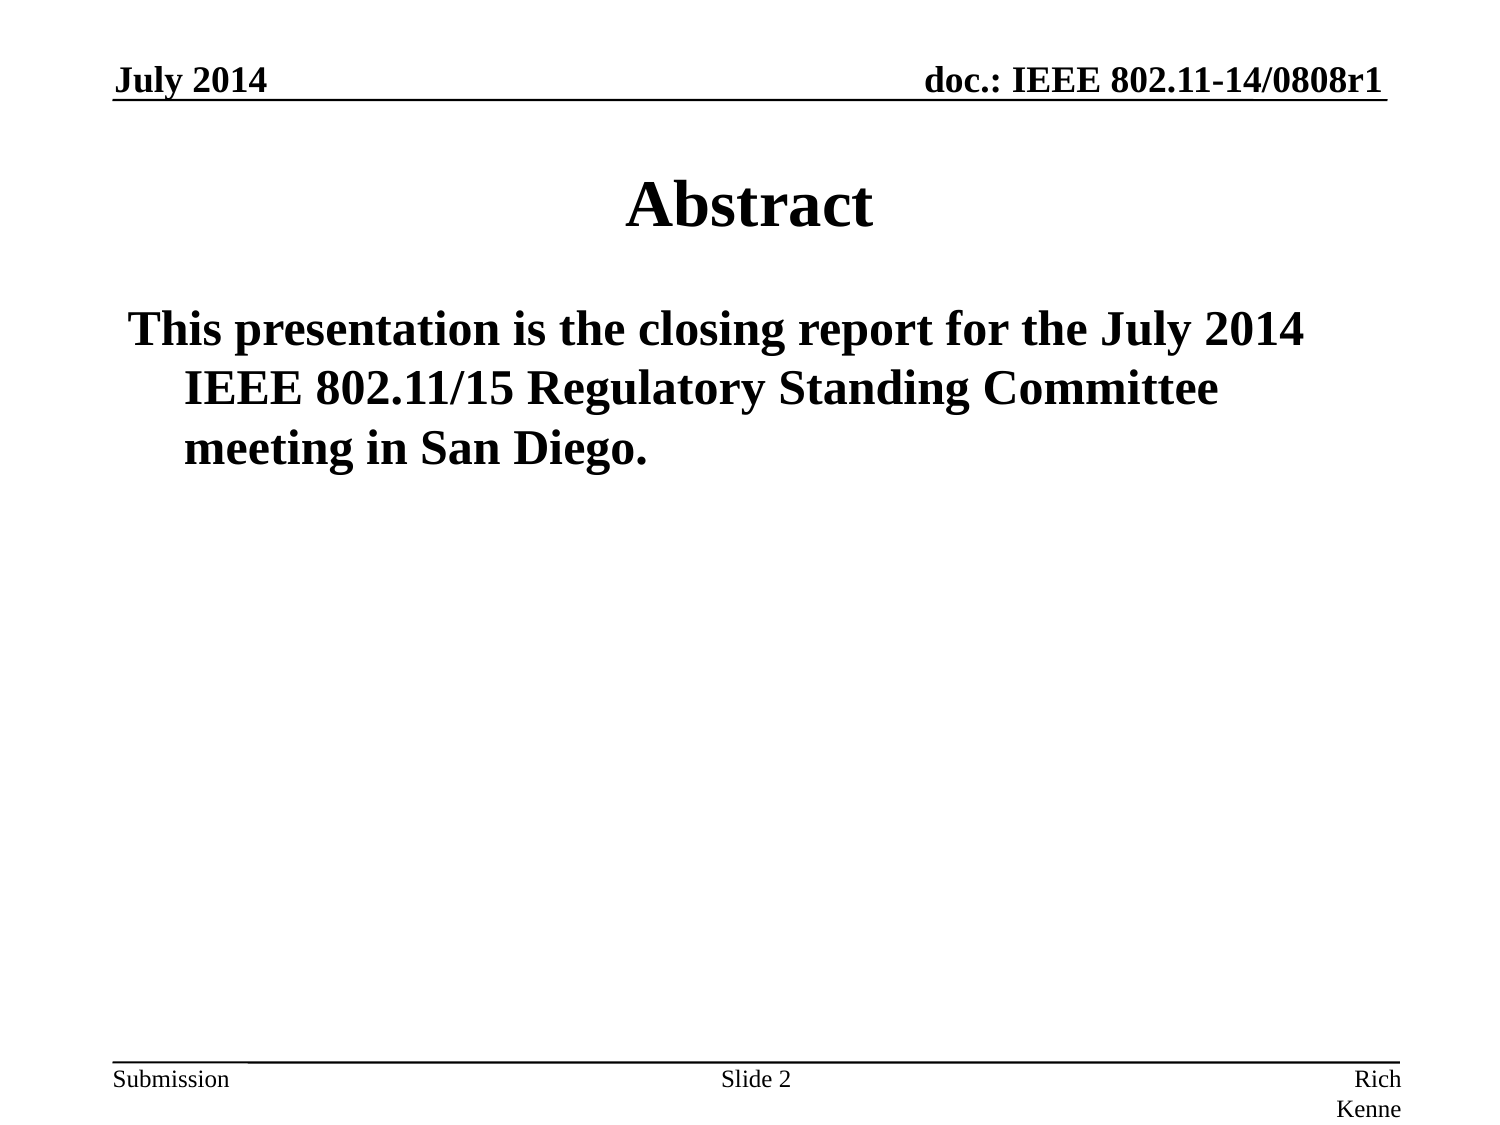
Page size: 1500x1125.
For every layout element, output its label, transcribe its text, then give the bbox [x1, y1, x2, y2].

footer Rich Kennedy, MediaTek [1324, 1061, 1402, 1093]
list This presentation is the closing report for the July 2014 IEEE 802.11/15 Regulatory Standing Committee meeting in San Diego. [112, 287, 1388, 963]
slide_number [114, 54, 316, 101]
slide_number Slide 2 [712, 1061, 800, 1093]
title Abstract [112, 112, 1388, 287]
